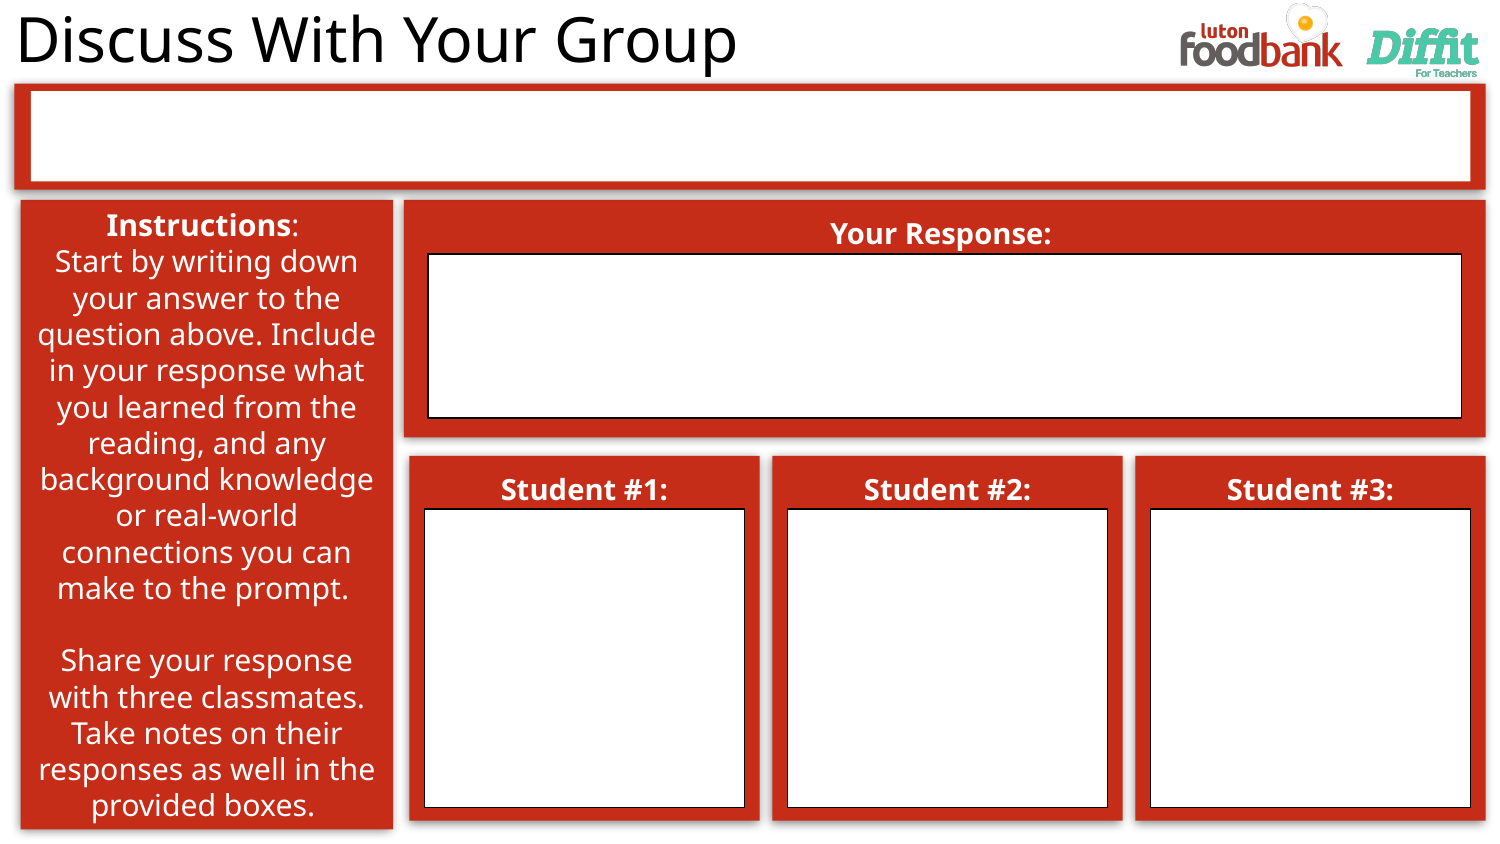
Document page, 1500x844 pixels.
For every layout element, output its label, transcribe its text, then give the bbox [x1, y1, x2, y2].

picture [1166, 0, 1358, 83]
picture [1364, 15, 1480, 80]
subtitle How can you use staple foods to make meals on a budget in your own life? [30, 91, 1471, 182]
